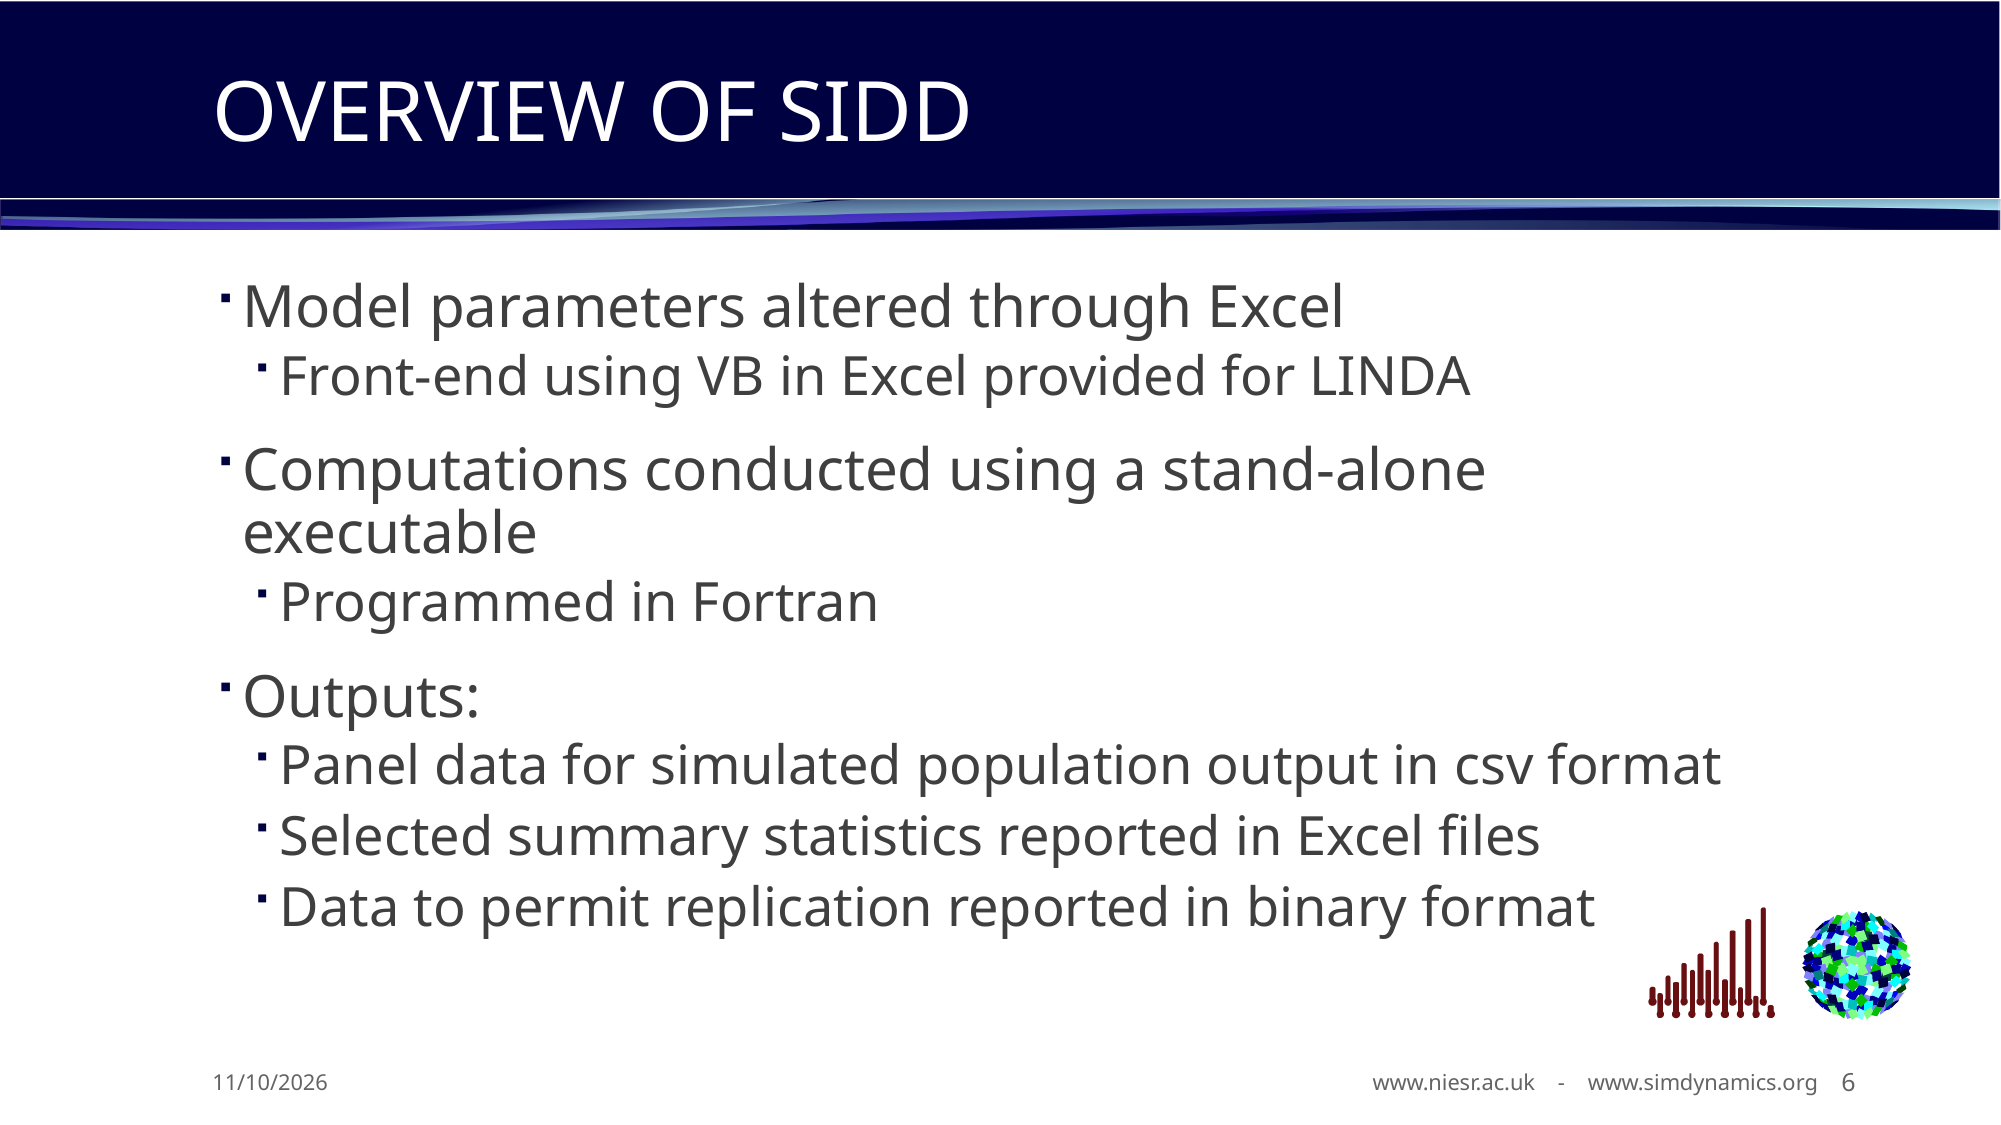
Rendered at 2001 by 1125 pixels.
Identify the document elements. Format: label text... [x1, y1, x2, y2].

list Model parameters altered through Excel Front-end using VB in Excel provided for LINDA Computations conducted using a stand-alone executable Programmed in Fortran Outputs: Panel data for simulated population output in csv format Selected summary statistics reported in Excel files Data to permit replication reported in binary format [197, 270, 1803, 1022]
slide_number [197, 1053, 690, 1114]
title Overview of sidd [197, 36, 1803, 196]
footer www.niesr.ac.uk - www.simdynamics.org [1006, 1053, 1833, 1114]
picture [1645, 905, 1776, 1020]
slide_number 6 [1833, 1053, 1989, 1114]
